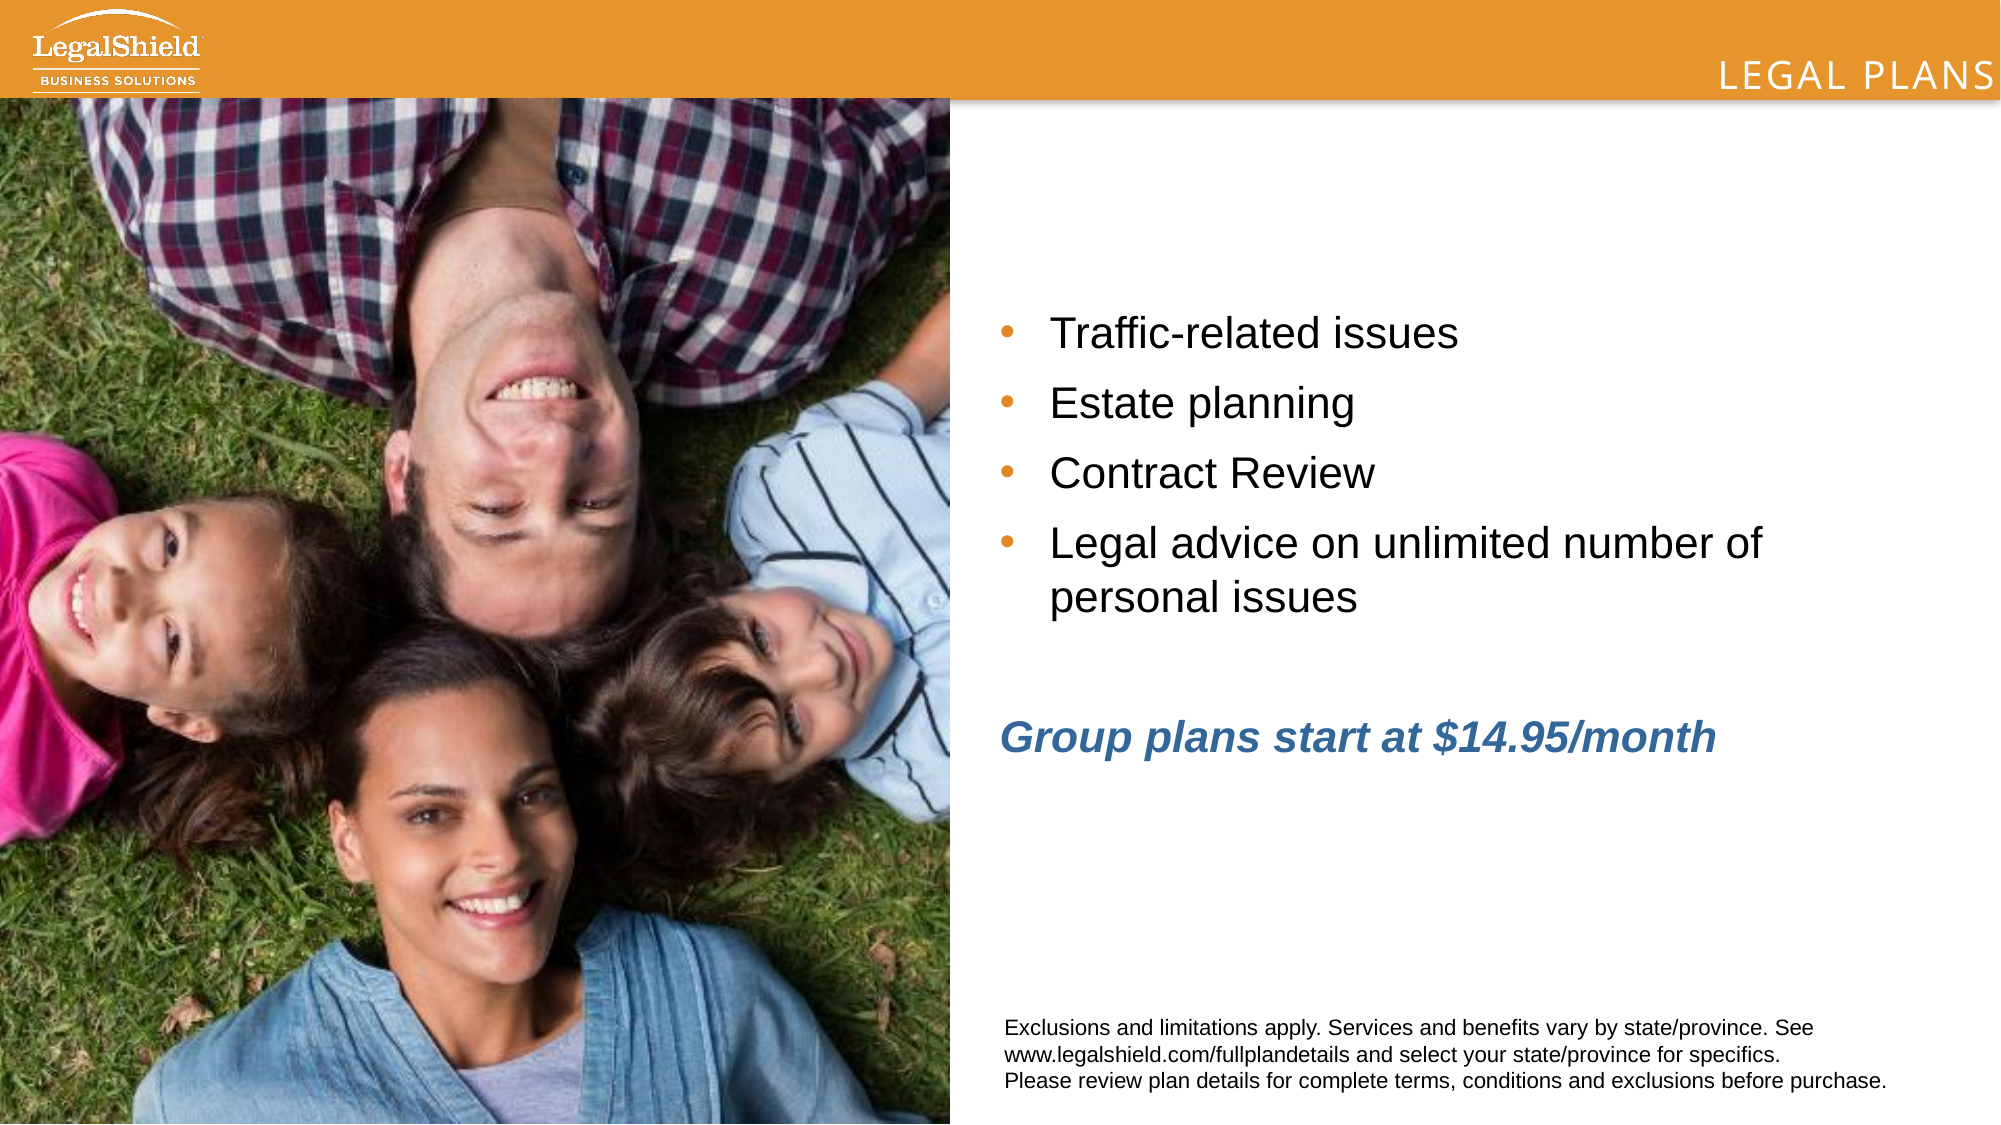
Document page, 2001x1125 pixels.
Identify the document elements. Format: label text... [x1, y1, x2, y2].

list Traffic-related issues Estate planning Contract Review Legal advice on unlimited number of personal issues Group plans start at $14.95/month [999, 304, 1914, 935]
text_box Legal plans [530, 41, 1995, 112]
picture [0, 98, 950, 1125]
picture [33, 9, 204, 93]
text_box Exclusions and limitations apply. Services and benefits vary by state/province. See www.legalshield.com/fullplandetails and select your state/province for specifics. Please review plan details for complete terms, conditions and exclusions before purchase. [1004, 1013, 1968, 1094]
